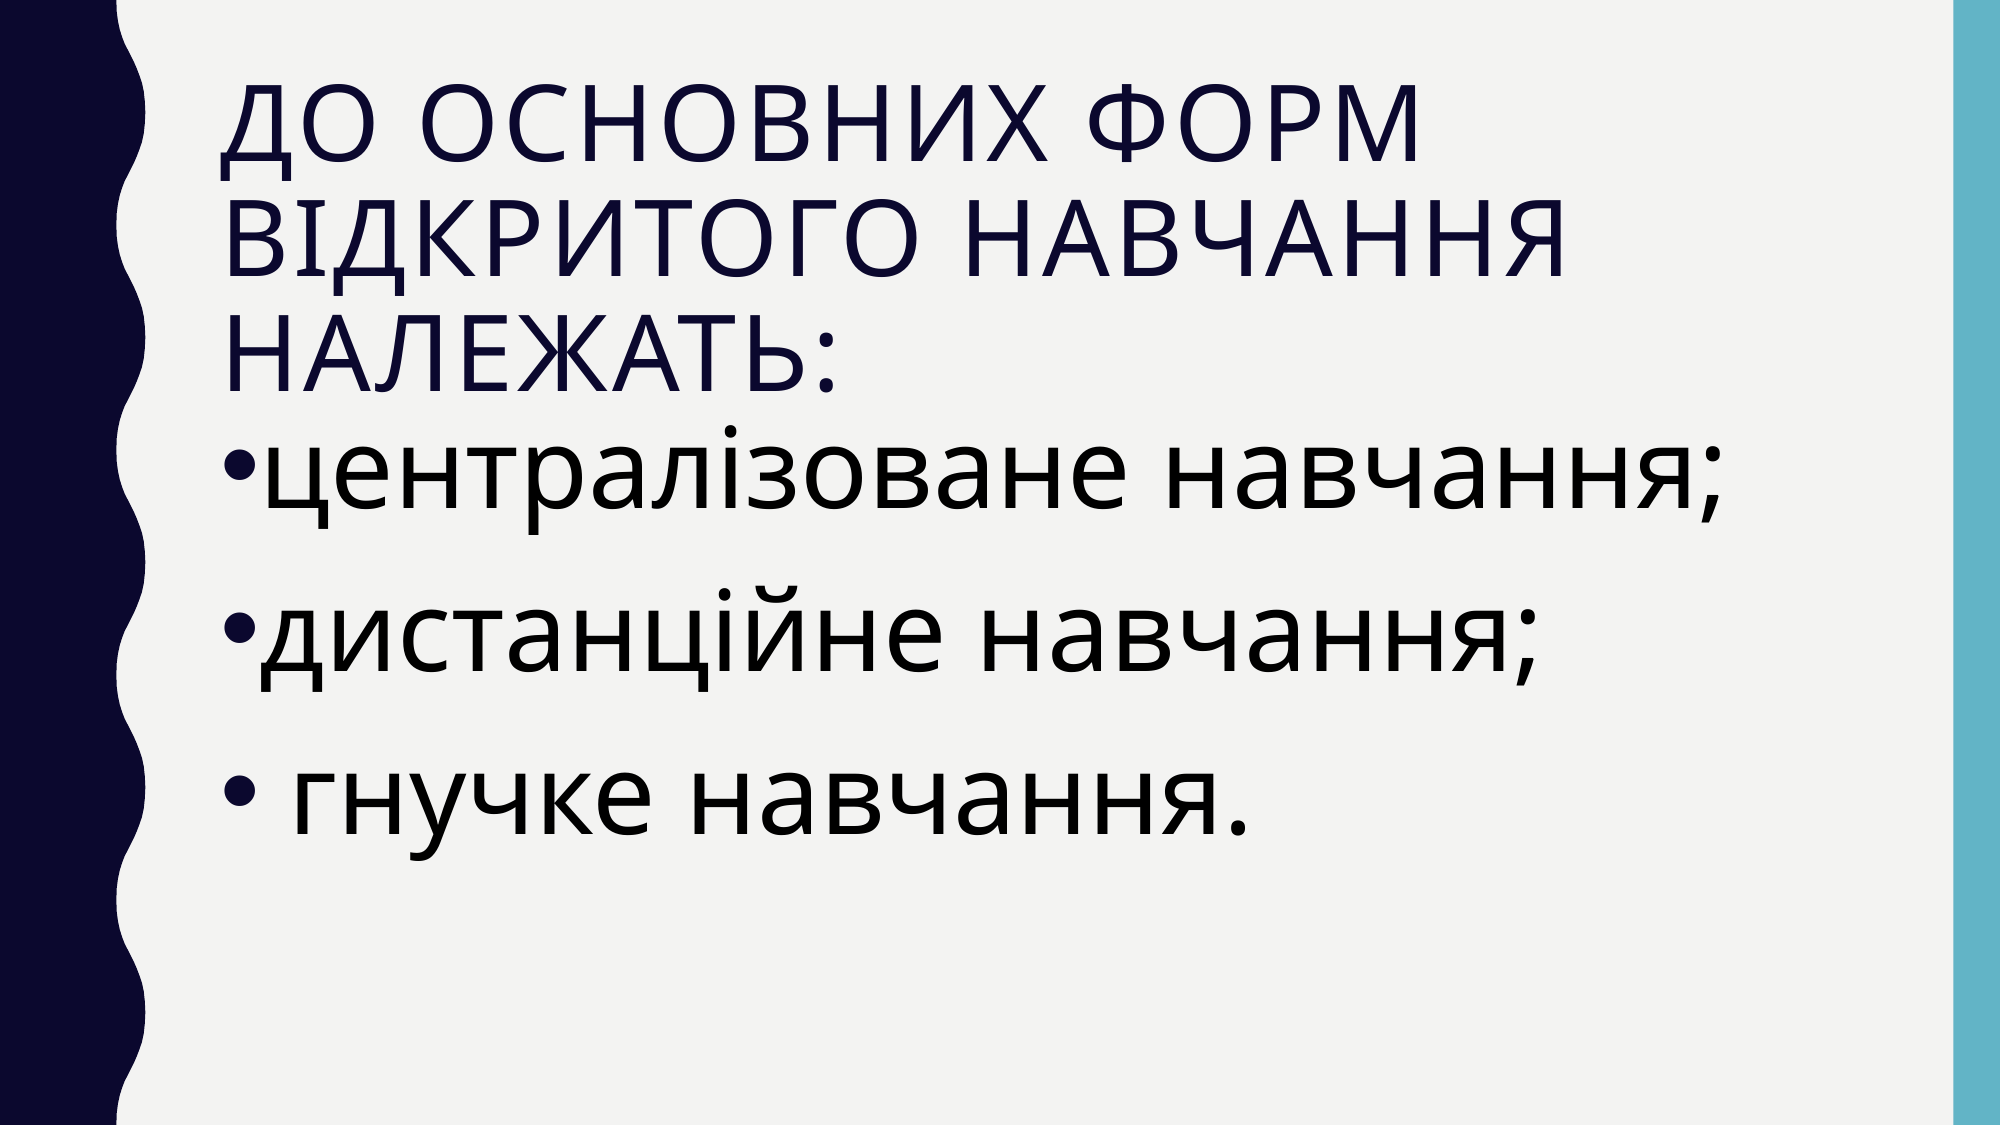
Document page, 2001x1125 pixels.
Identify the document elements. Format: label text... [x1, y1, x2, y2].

title До основних форм відкритого навчання належать: [205, 62, 1875, 308]
list централізоване навчання; дистанційне навчання; гнучке навчання. [205, 375, 1875, 965]
